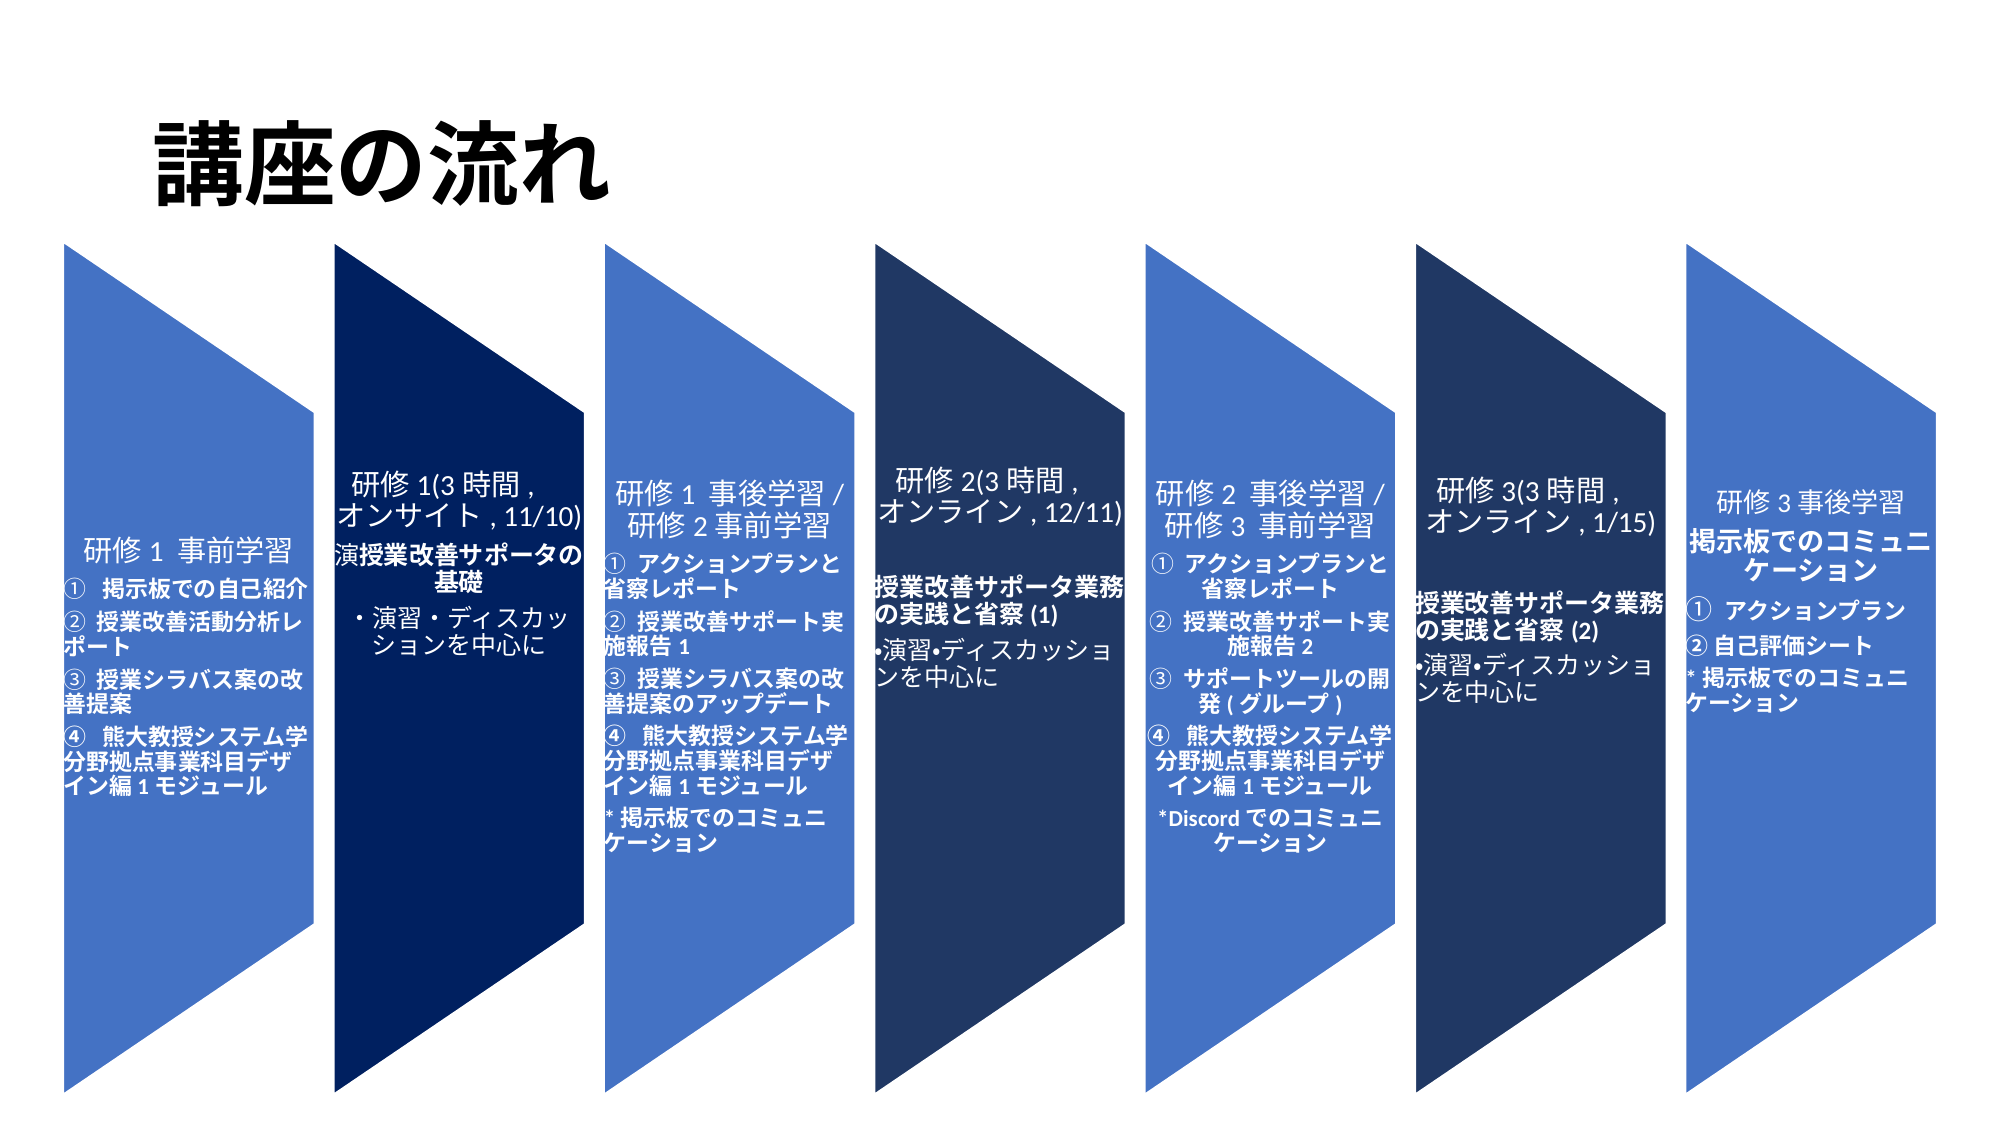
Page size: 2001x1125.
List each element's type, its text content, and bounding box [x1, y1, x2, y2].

title 講座の流れ [137, 59, 1863, 241]
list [61, 241, 1939, 1095]
